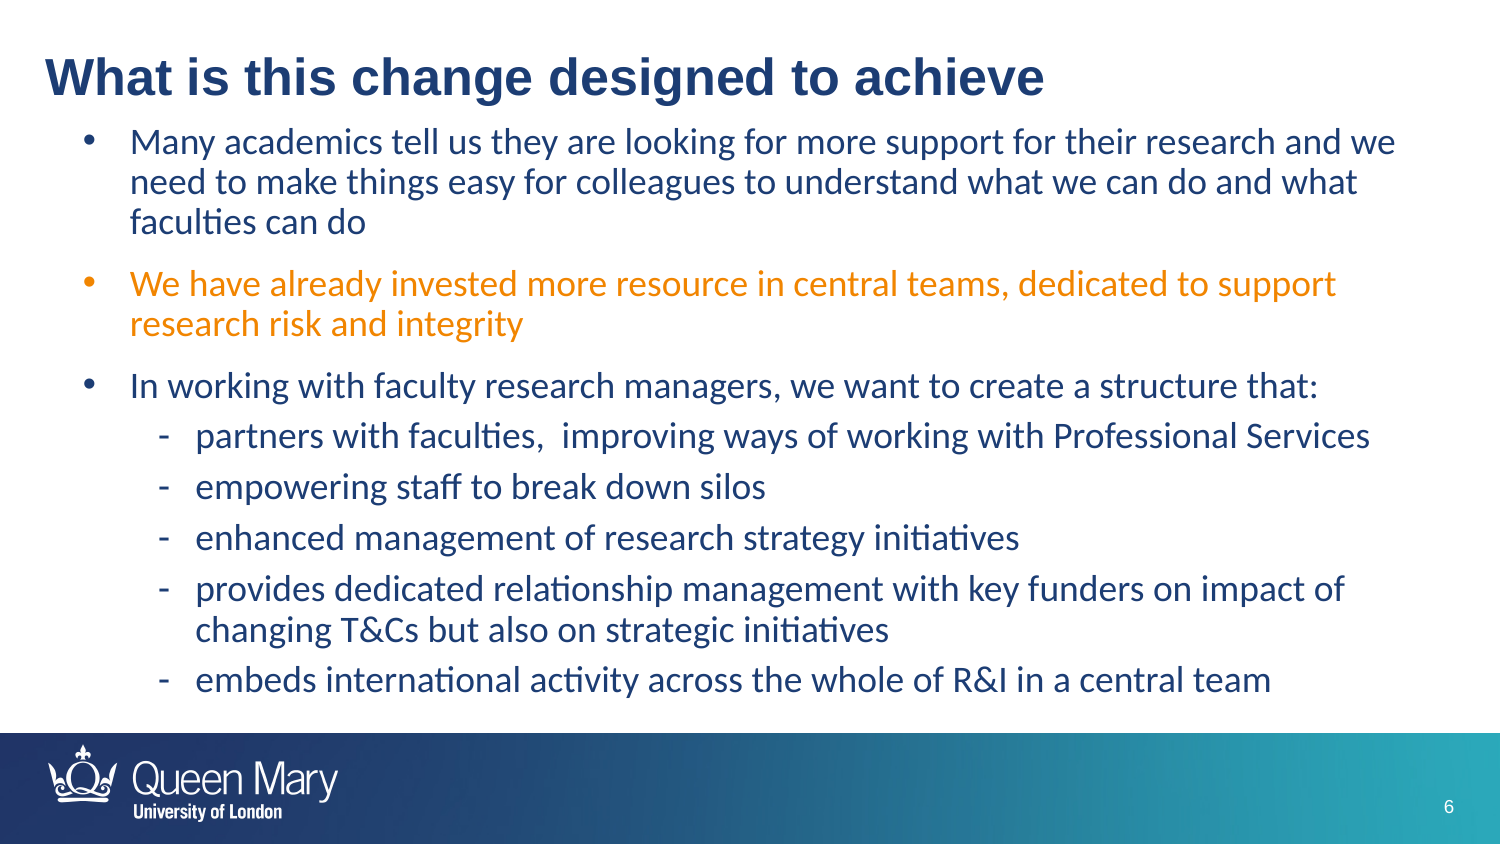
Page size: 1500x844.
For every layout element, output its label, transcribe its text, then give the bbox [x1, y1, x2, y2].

list Many academics tell us they are looking for more support for their research and we need to make things easy for colleagues to understand what we can do and what faculties can do We have already invested more resource in central teams, dedicated to support research risk and integrity In working with faculty research managers, we want to create a structure that: partners with faculties, improving ways of working with Professional Services empowering staff to break down silos enhanced management of research strategy initiatives provides dedicated relationship management with key funders on impact of changing T&Cs but also on strategic initiatives embeds international activity across the whole of R&I in a central team [68, 114, 1472, 736]
list What is this change designed to achieve [30, 43, 1454, 214]
picture [0, 733, 1500, 844]
